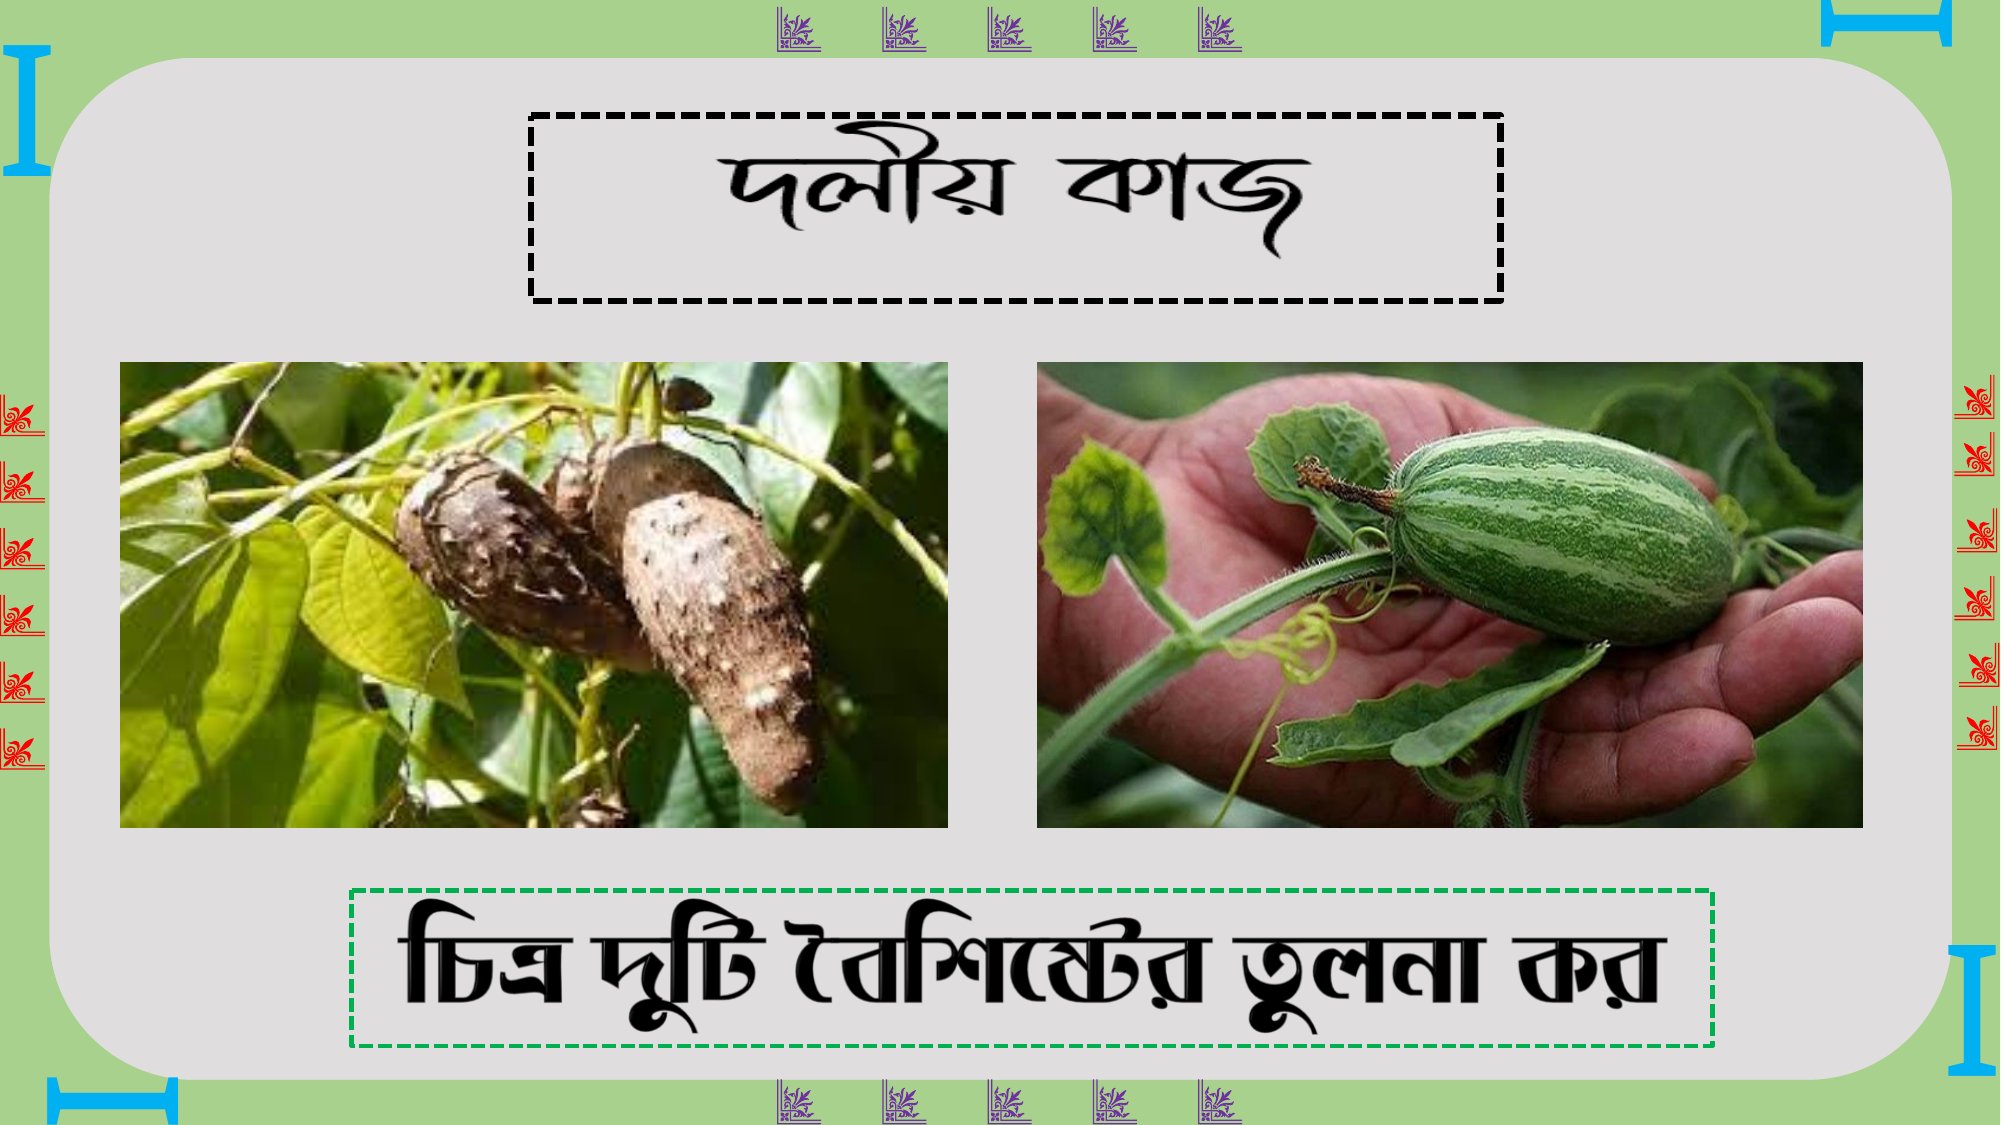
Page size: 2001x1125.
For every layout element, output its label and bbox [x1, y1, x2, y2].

text_box [120, 118, 1863, 1044]
